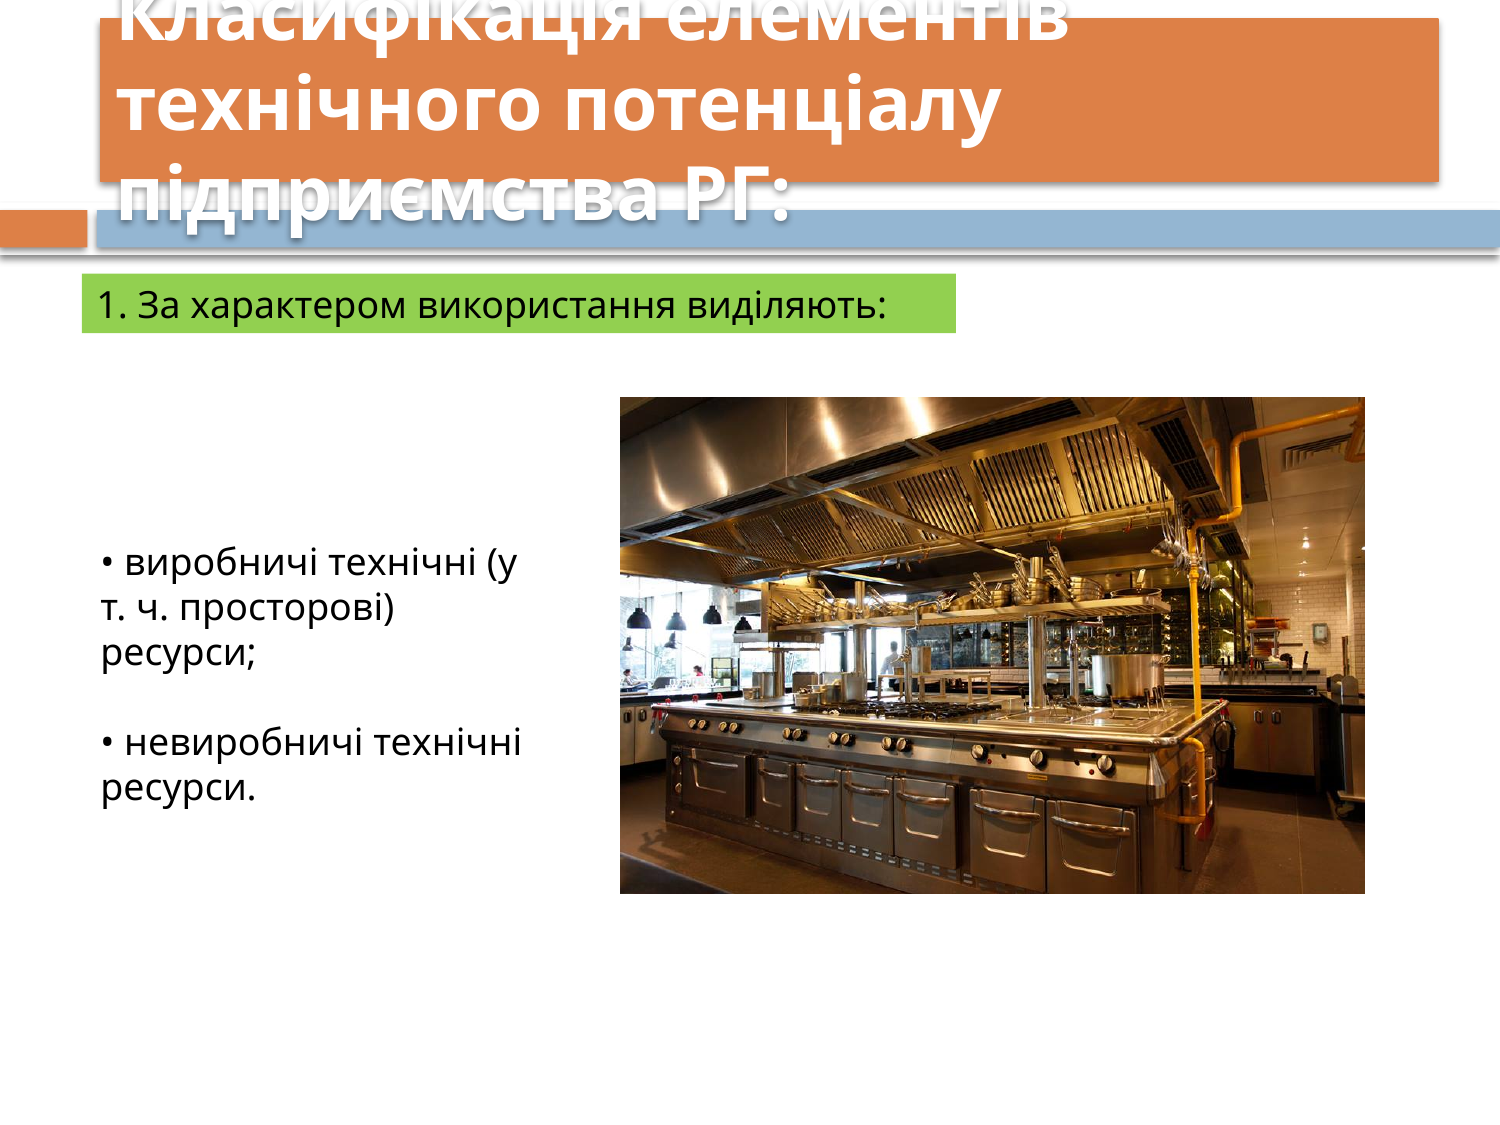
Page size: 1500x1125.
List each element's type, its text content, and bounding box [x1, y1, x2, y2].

title Класифікація елементів технічного потенціалу підприємства РГ: [100, 18, 1439, 182]
picture [619, 396, 1365, 894]
text_box • виробничі технічні (у т. ч. просторові) ресурси; • невиробничі технічні ресурси. [85, 530, 552, 860]
text_box 1. За характером використання виділяють: [81, 273, 956, 334]
